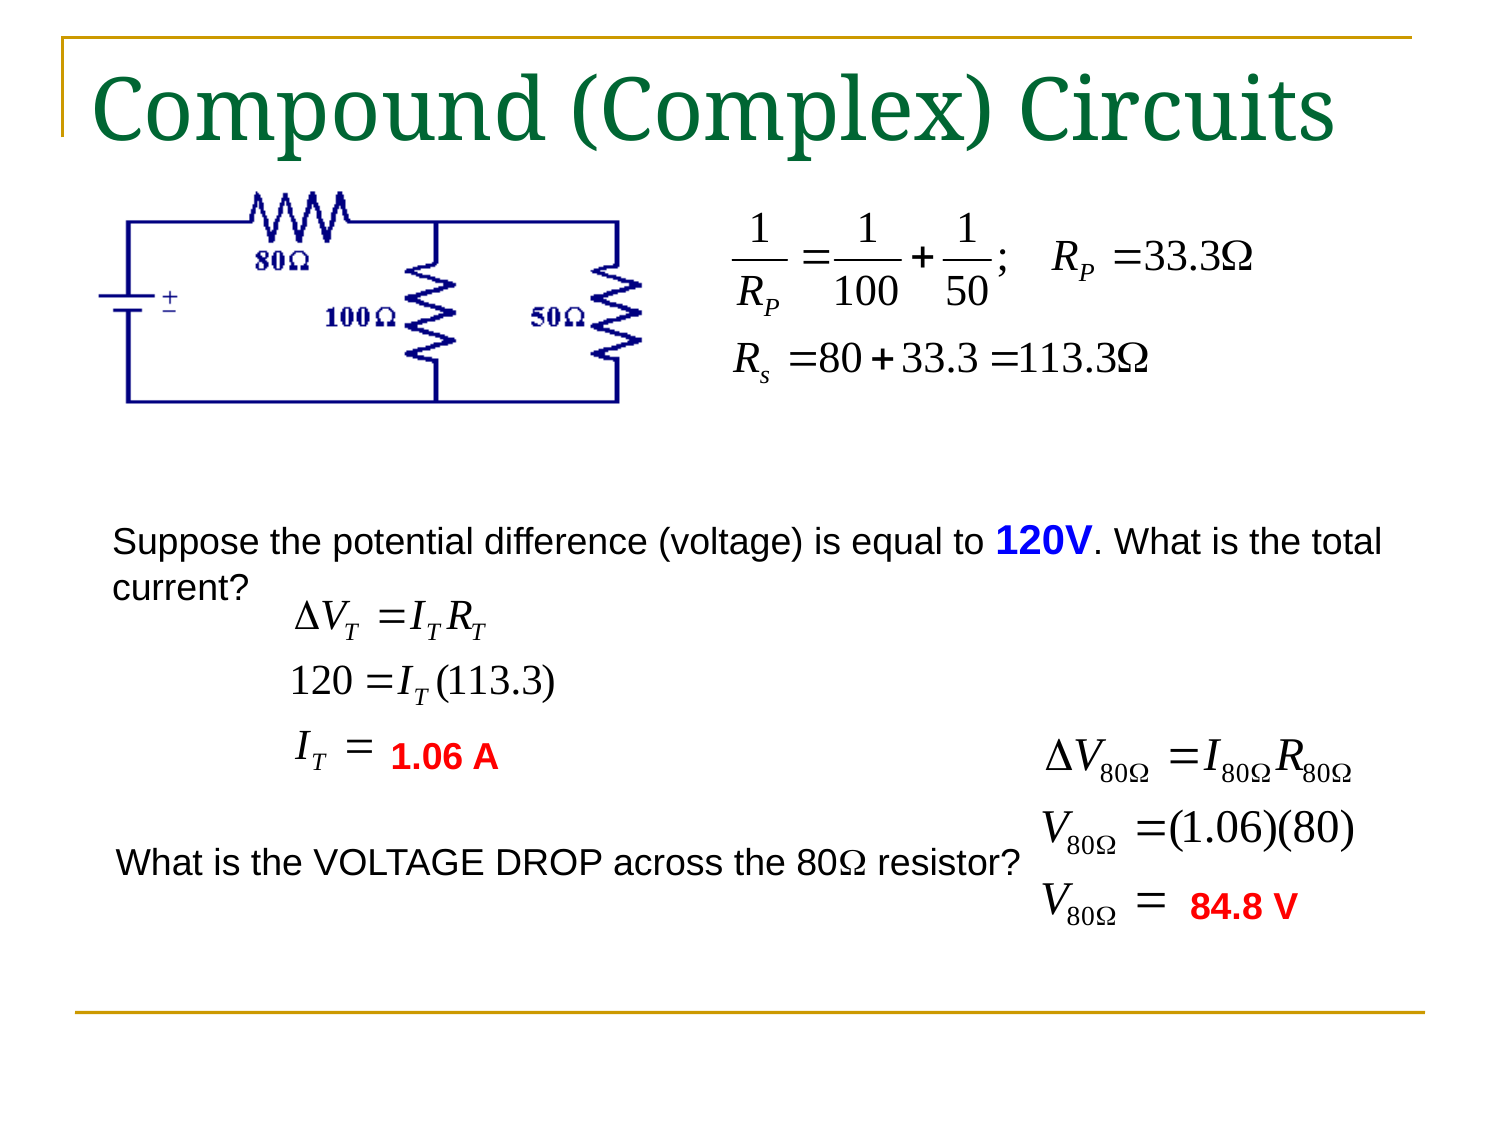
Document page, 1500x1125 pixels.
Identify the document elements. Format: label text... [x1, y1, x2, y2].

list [74, 174, 671, 452]
text_box Suppose the potential difference (voltage) is equal to 120V. What is the total current? [97, 505, 1438, 616]
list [1037, 724, 1363, 937]
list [287, 587, 563, 781]
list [724, 199, 1263, 393]
title Compound (Complex) Circuits [75, 45, 1425, 233]
text_box What is the VOLTAGE DROP across the 80W resistor? [100, 830, 1032, 891]
